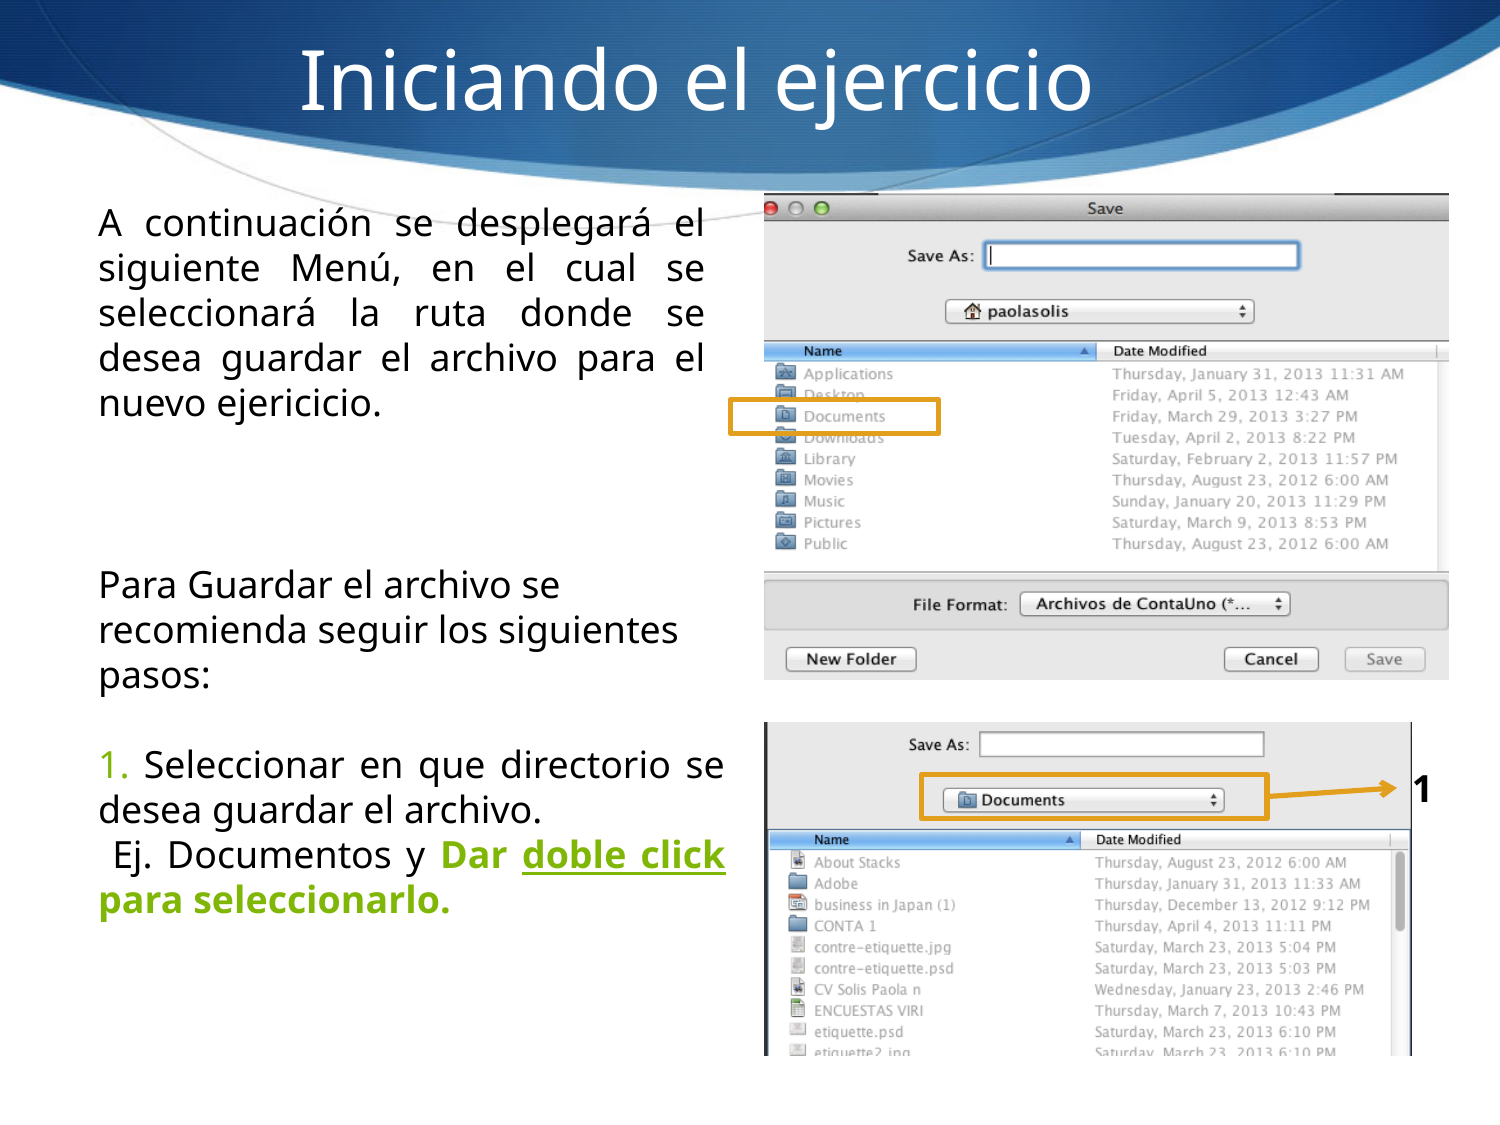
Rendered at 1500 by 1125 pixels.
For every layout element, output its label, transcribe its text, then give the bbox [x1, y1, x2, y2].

text_box Iniciando el ejercicio [161, 19, 1233, 135]
text_box 1 [1415, 757, 1481, 818]
text_box Para Guardar el archivo se recomienda seguir los siguientes pasos: 1. Seleccionar en que directorio se desea guardar el archivo. Ej. Documentos y Dar doble click para seleccionarlo. [83, 554, 741, 929]
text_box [1266, 787, 1398, 798]
text_box [728, 397, 732, 436]
picture [0, 0, 1500, 1125]
text_box A continuación se desplegará el siguiente Menú, en el cual se seleccionará la ruta donde se desea guardar el archivo para el nuevo ejericicio. [83, 191, 721, 431]
